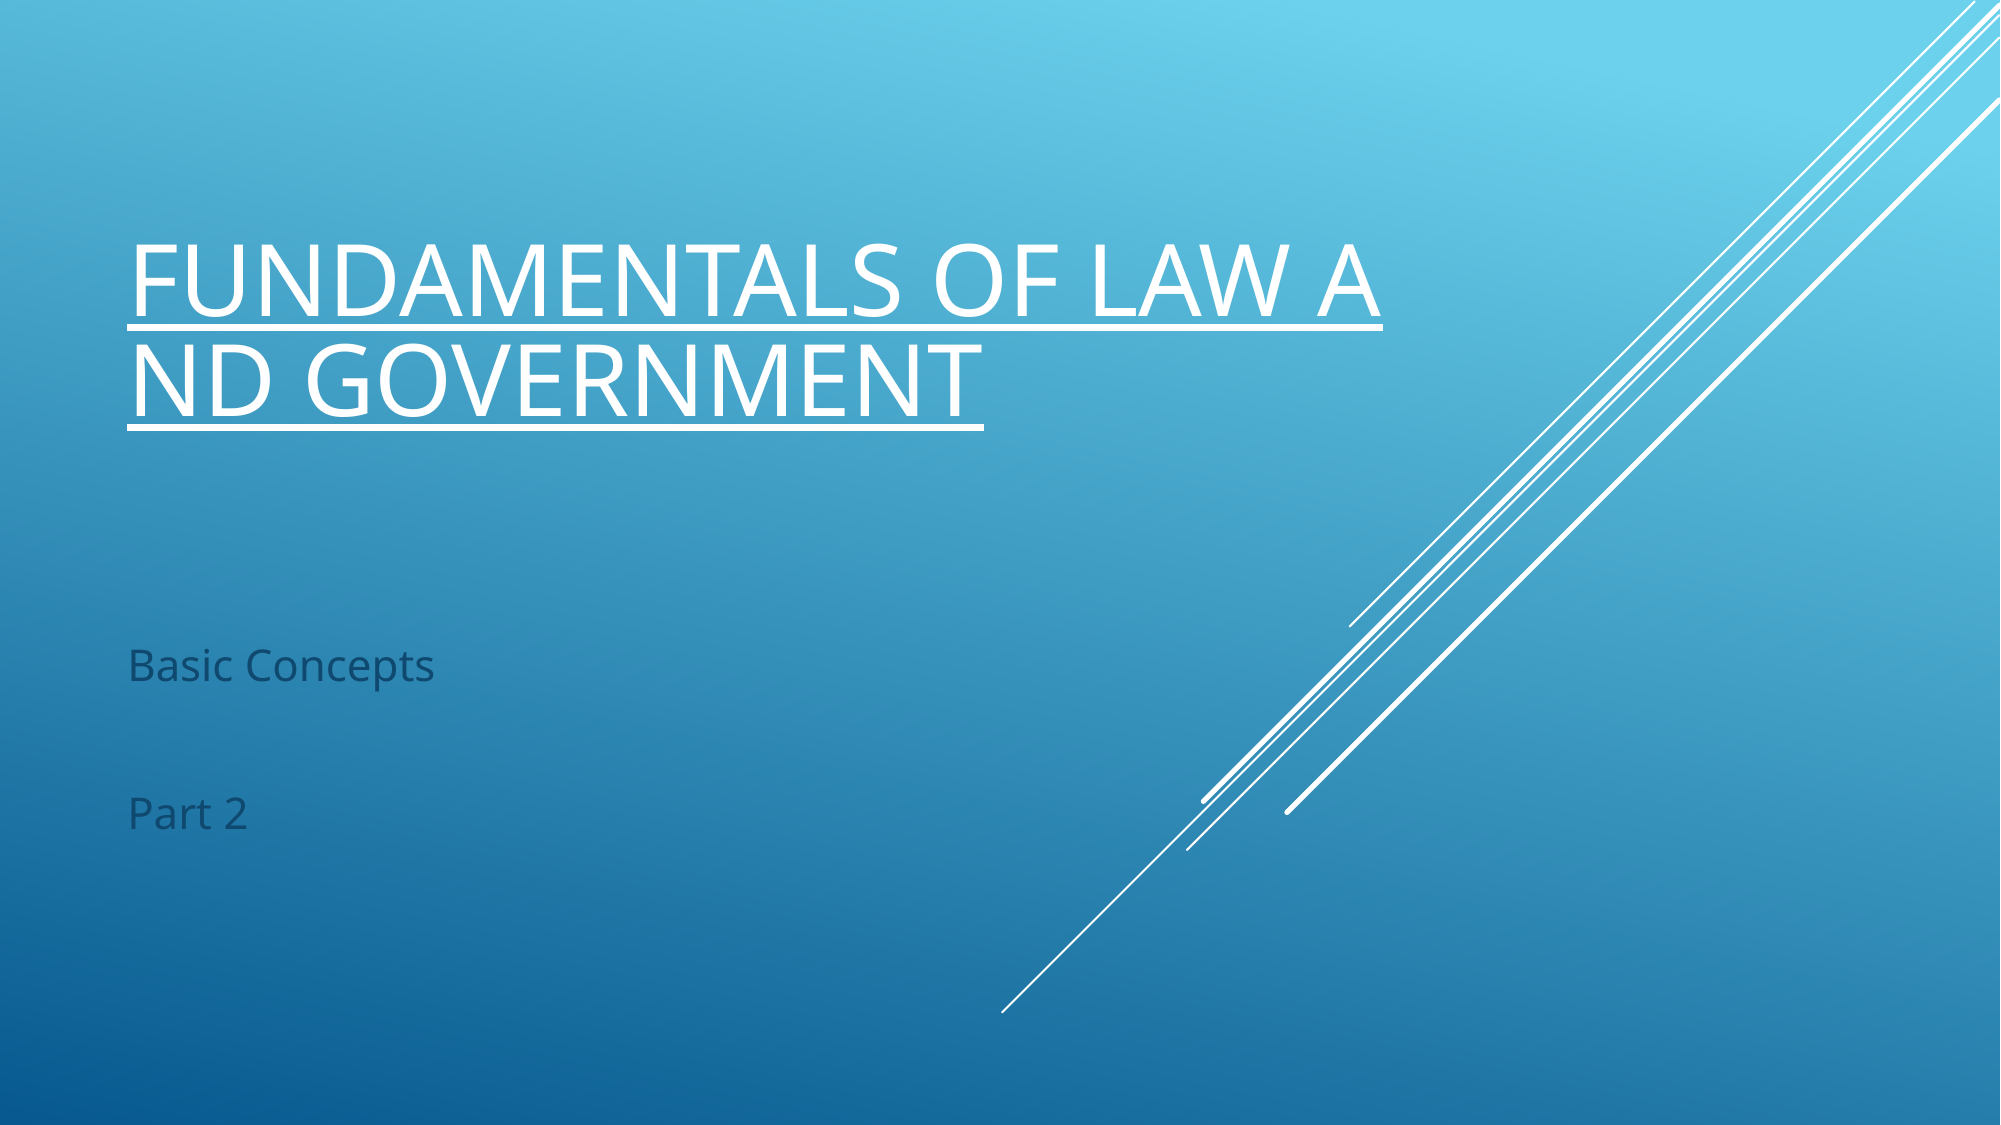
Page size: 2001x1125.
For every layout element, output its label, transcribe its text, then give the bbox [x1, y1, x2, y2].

subtitle Basic Concepts Part 2 [112, 630, 1163, 950]
title Fundamentals of Law and Government [112, 112, 1425, 600]
